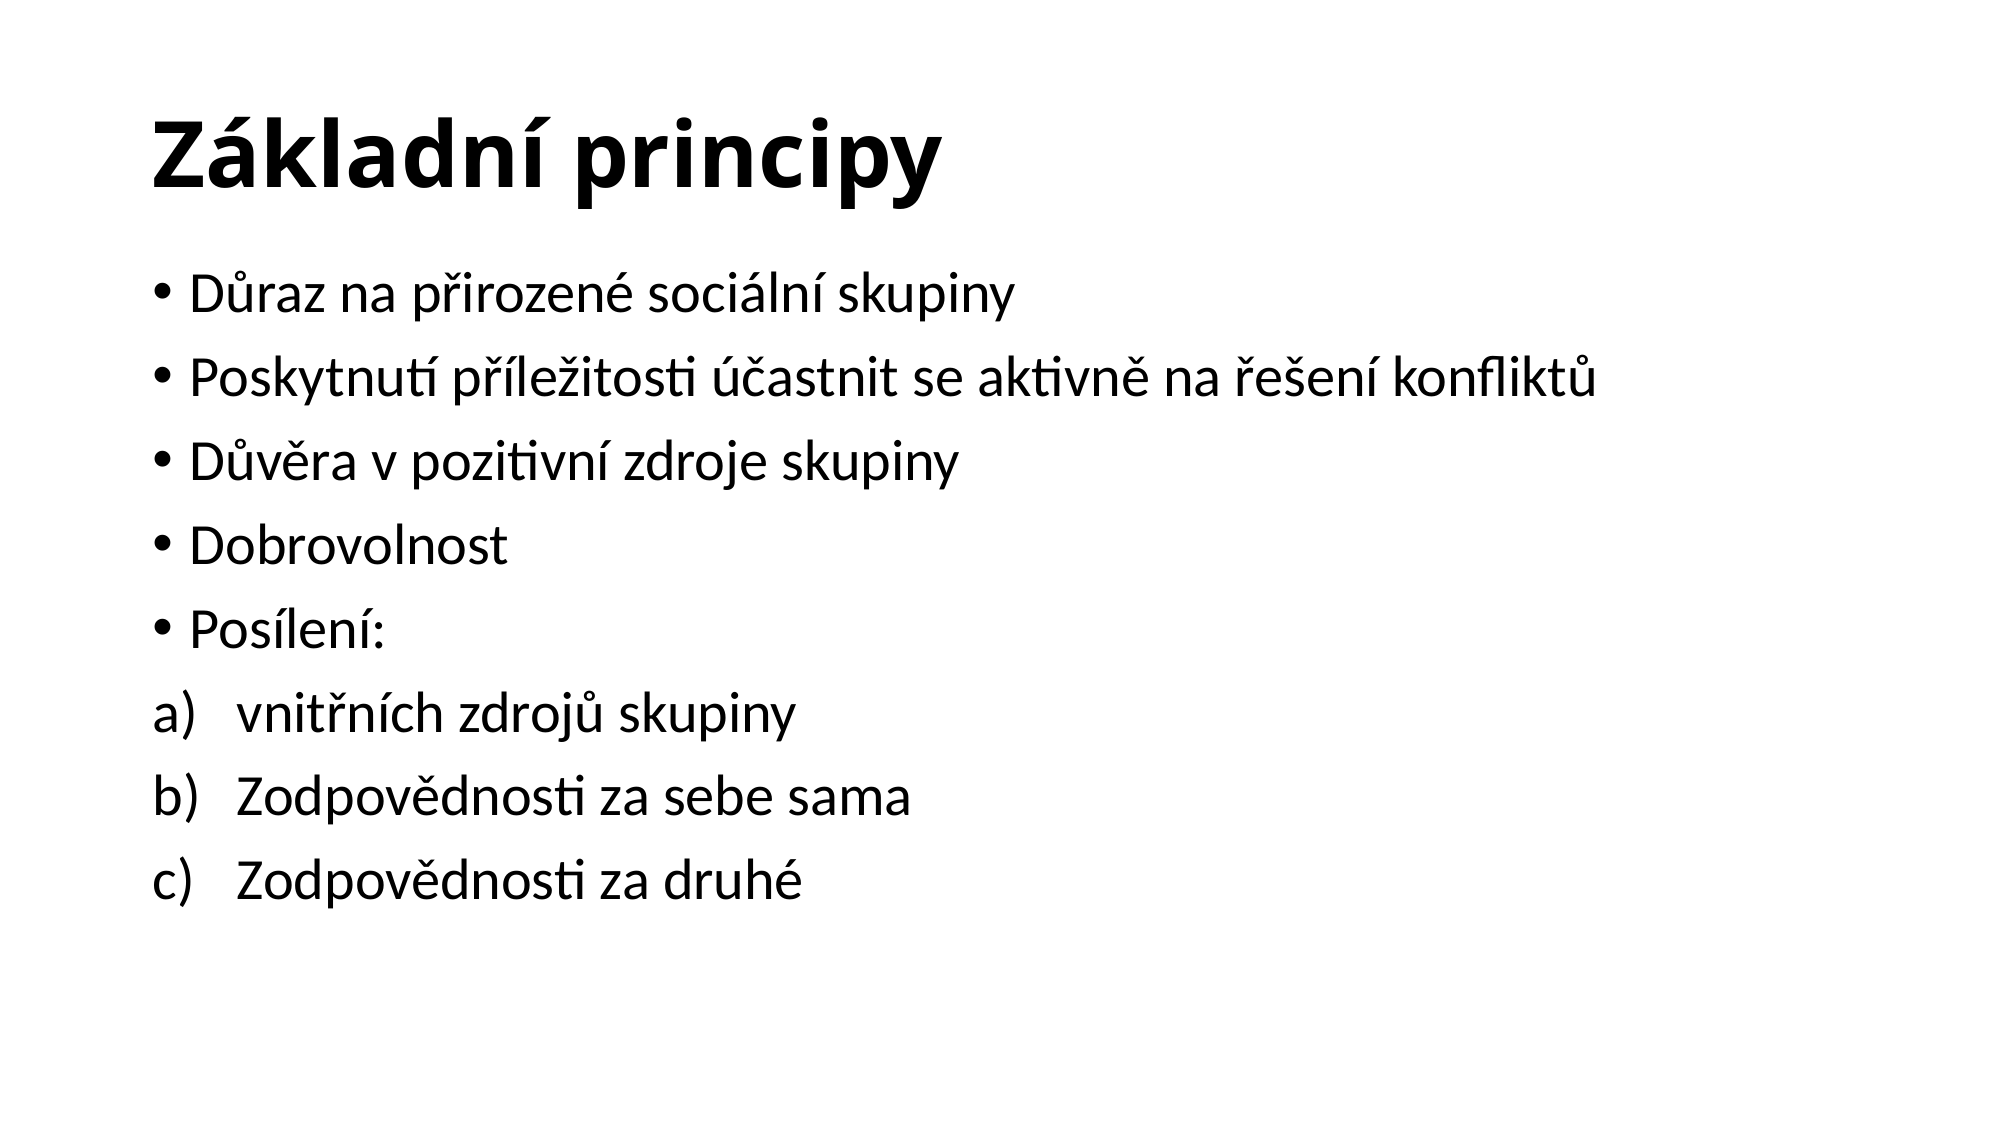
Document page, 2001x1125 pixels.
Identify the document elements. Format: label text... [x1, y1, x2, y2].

title Základní principy [137, 59, 1863, 255]
list Důraz na přirozené sociální skupiny Poskytnutí příležitosti účastnit se aktivně na řešení konfliktů Důvěra v pozitivní zdroje skupiny Dobrovolnost Posílení: vnitřních zdrojů skupiny Zodpovědnosti za sebe sama Zodpovědnosti za druhé [137, 255, 1863, 1014]
